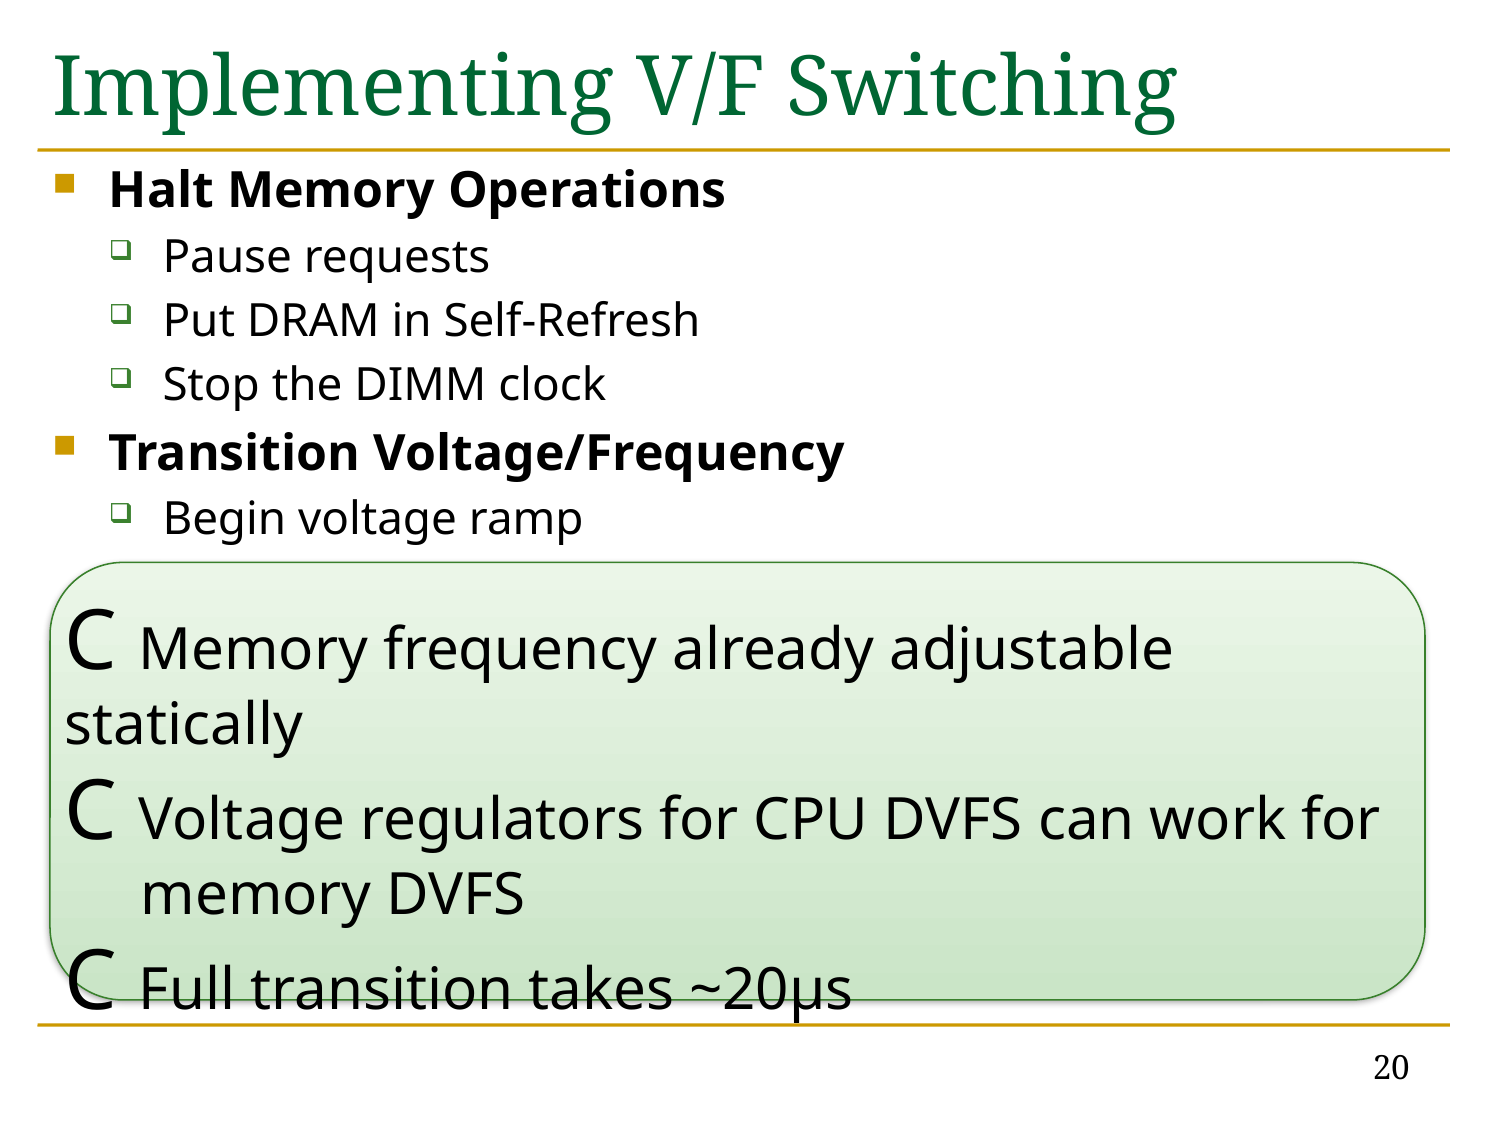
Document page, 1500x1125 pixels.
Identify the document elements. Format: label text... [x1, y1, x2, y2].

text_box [49, 562, 1426, 1001]
title Implementing V/F Switching [37, 24, 1451, 149]
list Halt Memory Operations Pause requests Put DRAM in Self-Refresh Stop the DIMM clock Transition Voltage/Frequency Begin voltage ramp Relock memory controller PLL at new frequency Restart DIMM clock Wait for DIMM PLLs to relock Begin Memory Operations Take DRAM out of Self-Refresh Resume requests [37, 149, 1451, 1027]
slide_number 20 [1074, 1023, 1426, 1100]
